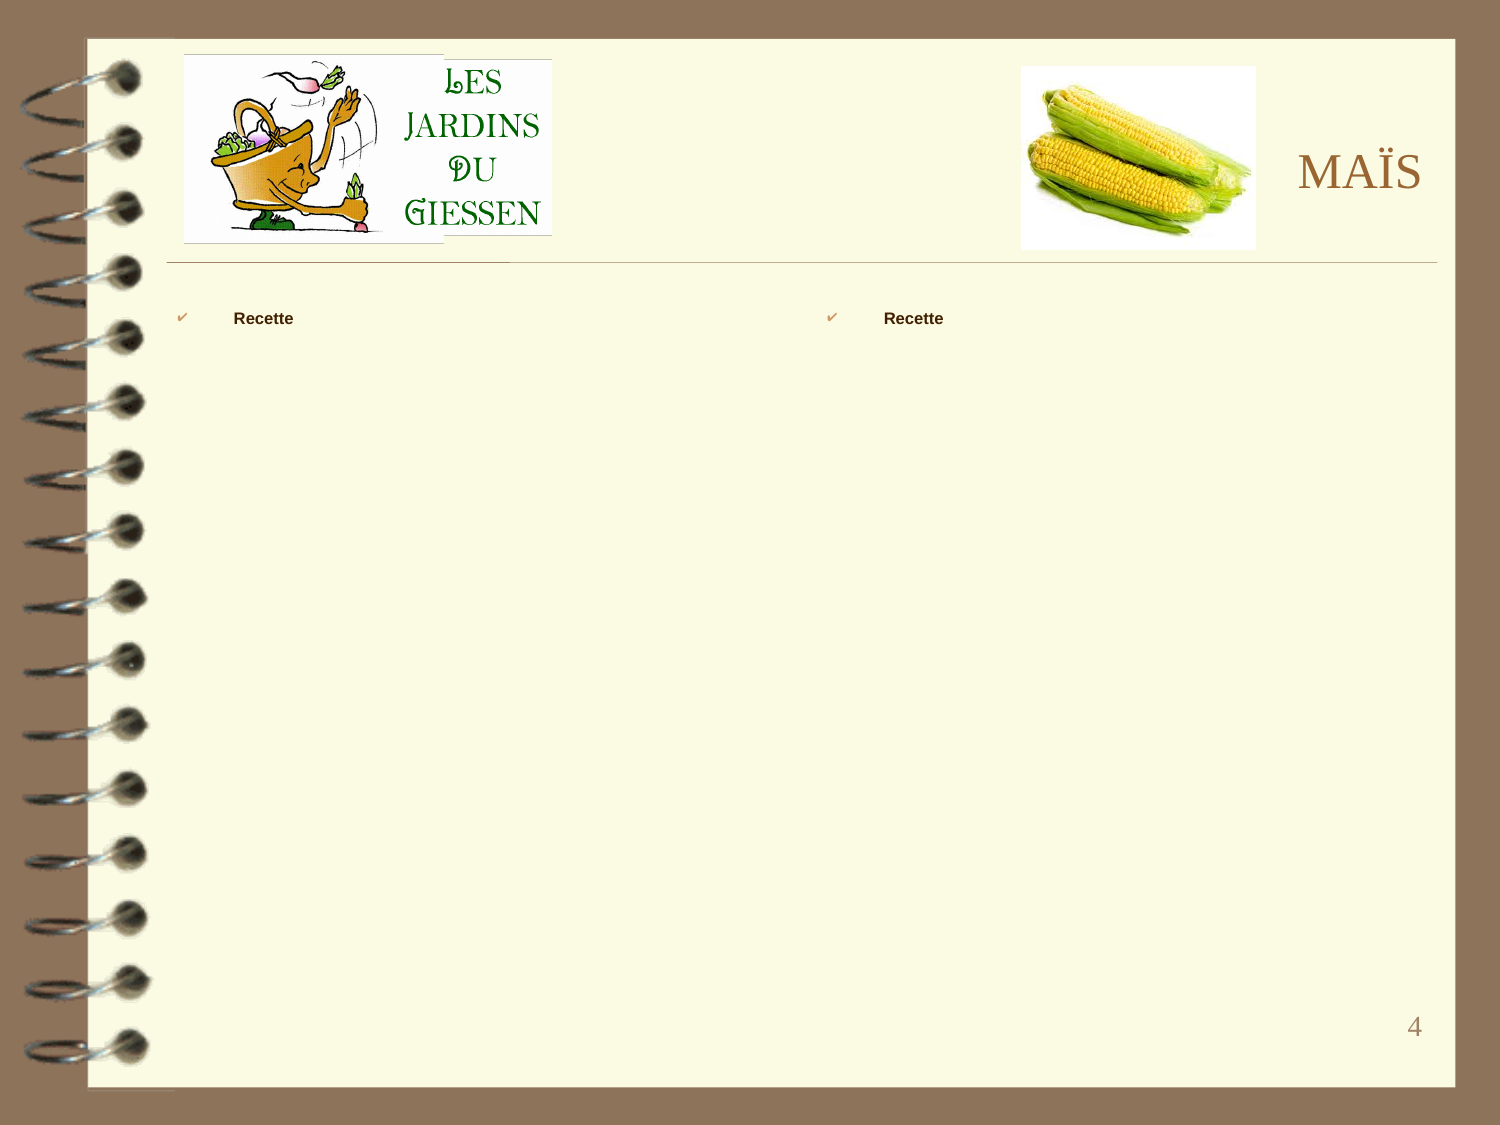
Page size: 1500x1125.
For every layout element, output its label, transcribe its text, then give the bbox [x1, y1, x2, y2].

slide_number 4 [1124, 999, 1438, 1076]
picture [182, 54, 552, 244]
title MAÏS [162, 74, 1438, 263]
picture [1021, 66, 1256, 250]
list Recette [162, 299, 788, 976]
picture [0, 0, 175, 1125]
list Recette [812, 299, 1438, 976]
